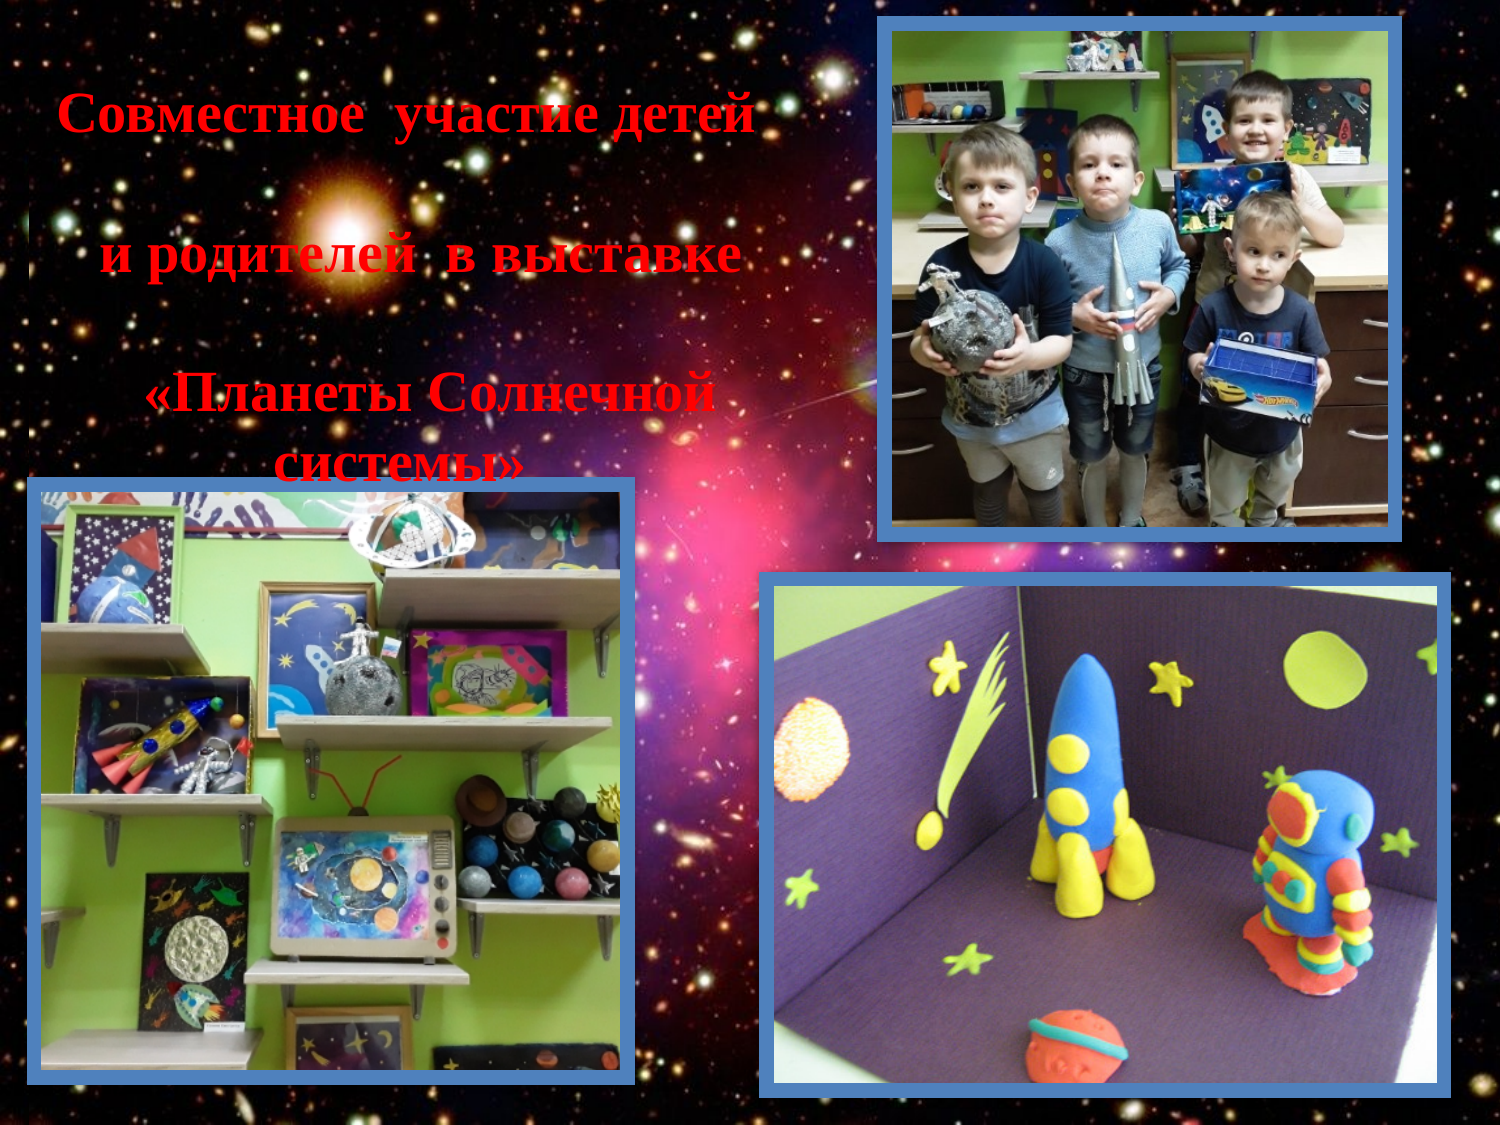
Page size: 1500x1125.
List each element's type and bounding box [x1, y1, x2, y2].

list [891, 30, 1389, 528]
picture [0, 0, 1500, 1125]
